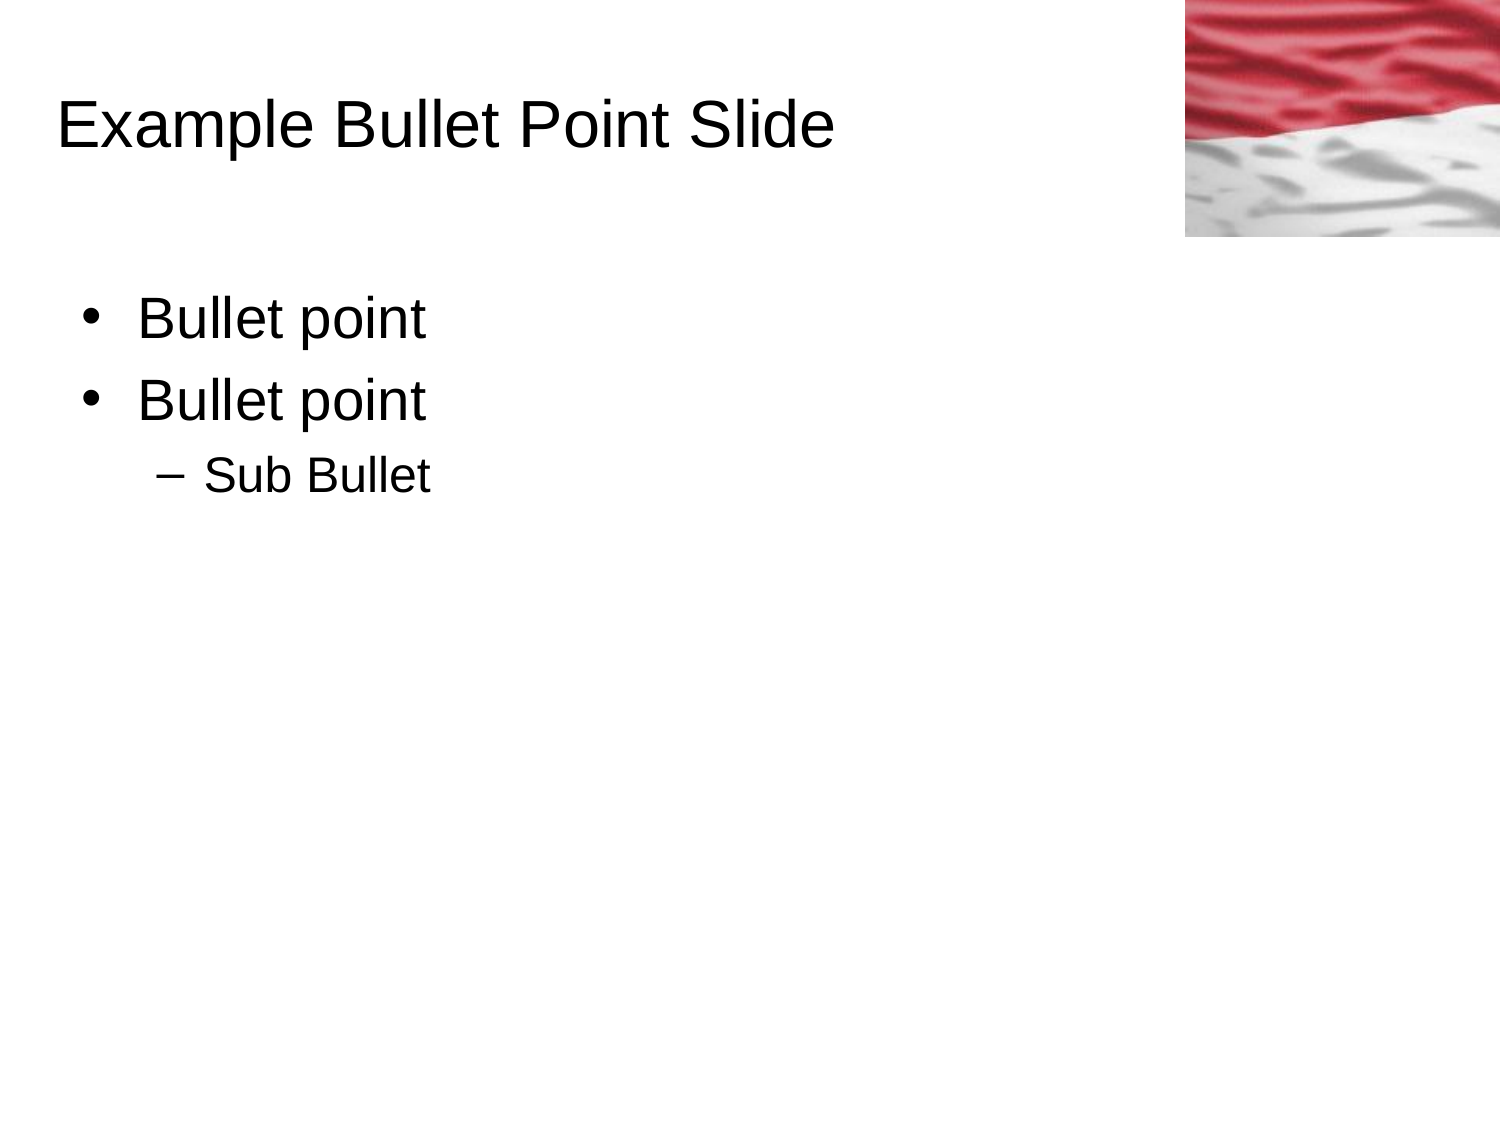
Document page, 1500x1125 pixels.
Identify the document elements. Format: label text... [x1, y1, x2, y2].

title Example Bullet Point Slide [41, 45, 1164, 197]
picture [1185, 0, 1500, 237]
list Bullet point Bullet point Sub Bullet [66, 272, 1417, 990]
